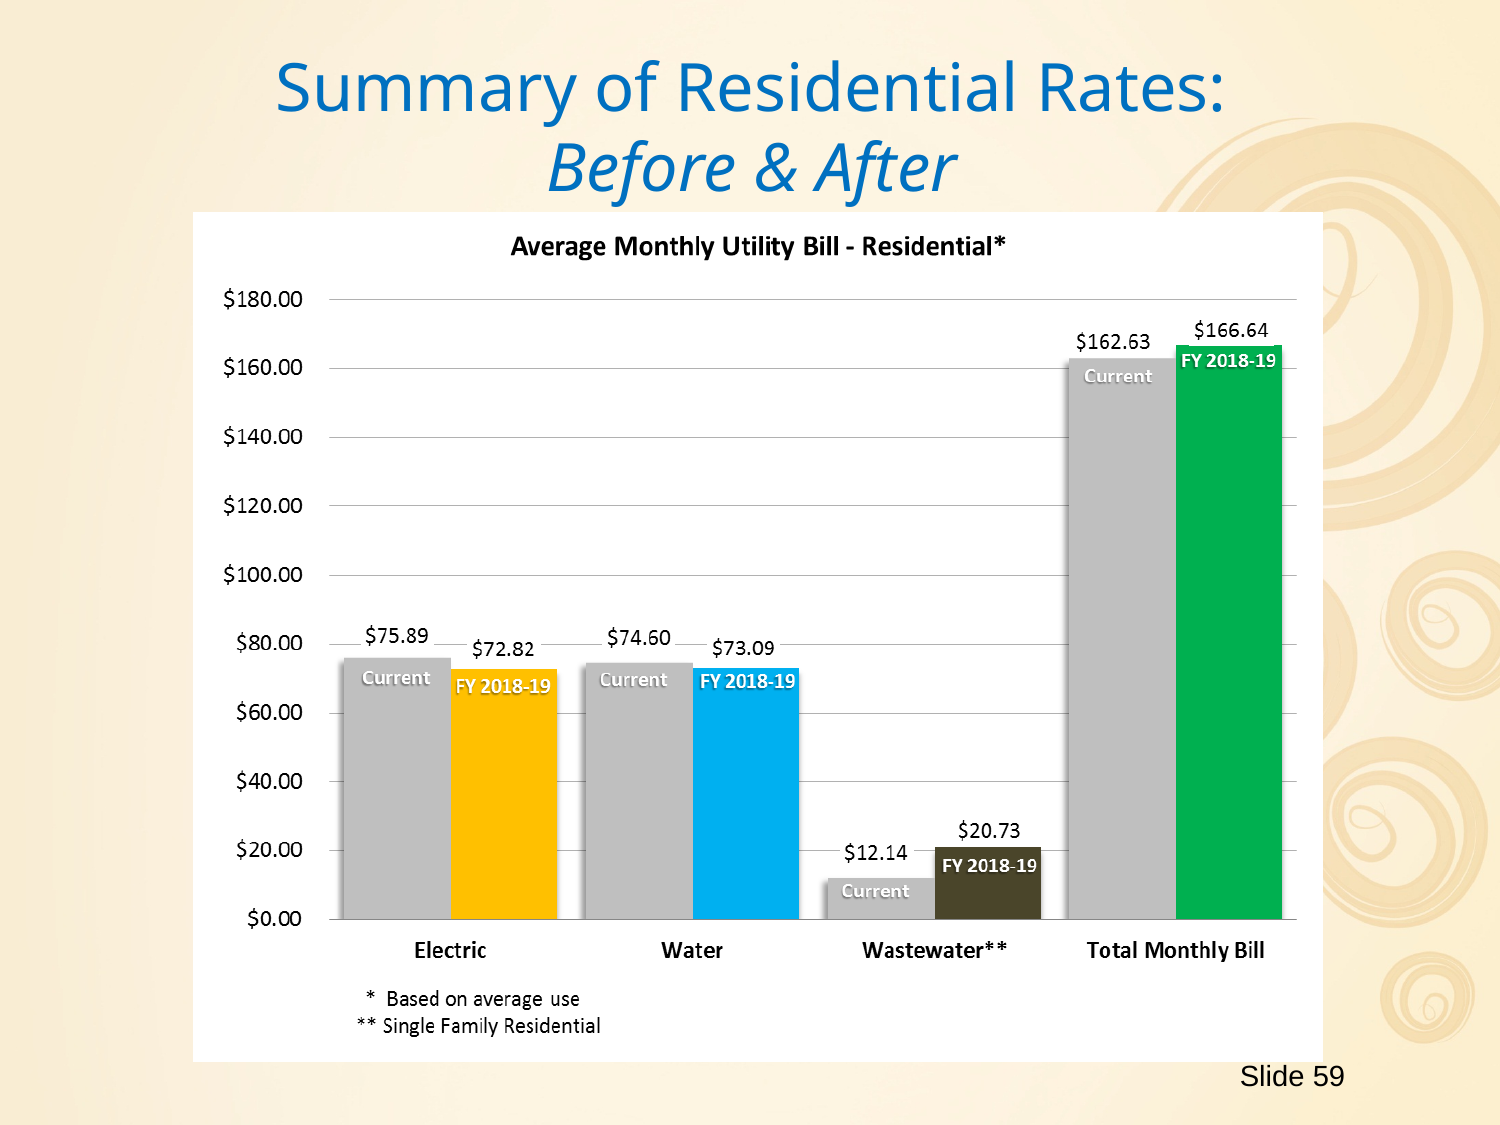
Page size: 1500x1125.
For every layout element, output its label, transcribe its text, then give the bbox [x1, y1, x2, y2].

title Summary of Residential Rates: Before & After [1, 24, 1500, 225]
slide_number Slide 59 [1224, 1050, 1500, 1125]
picture [0, 0, 1500, 1125]
